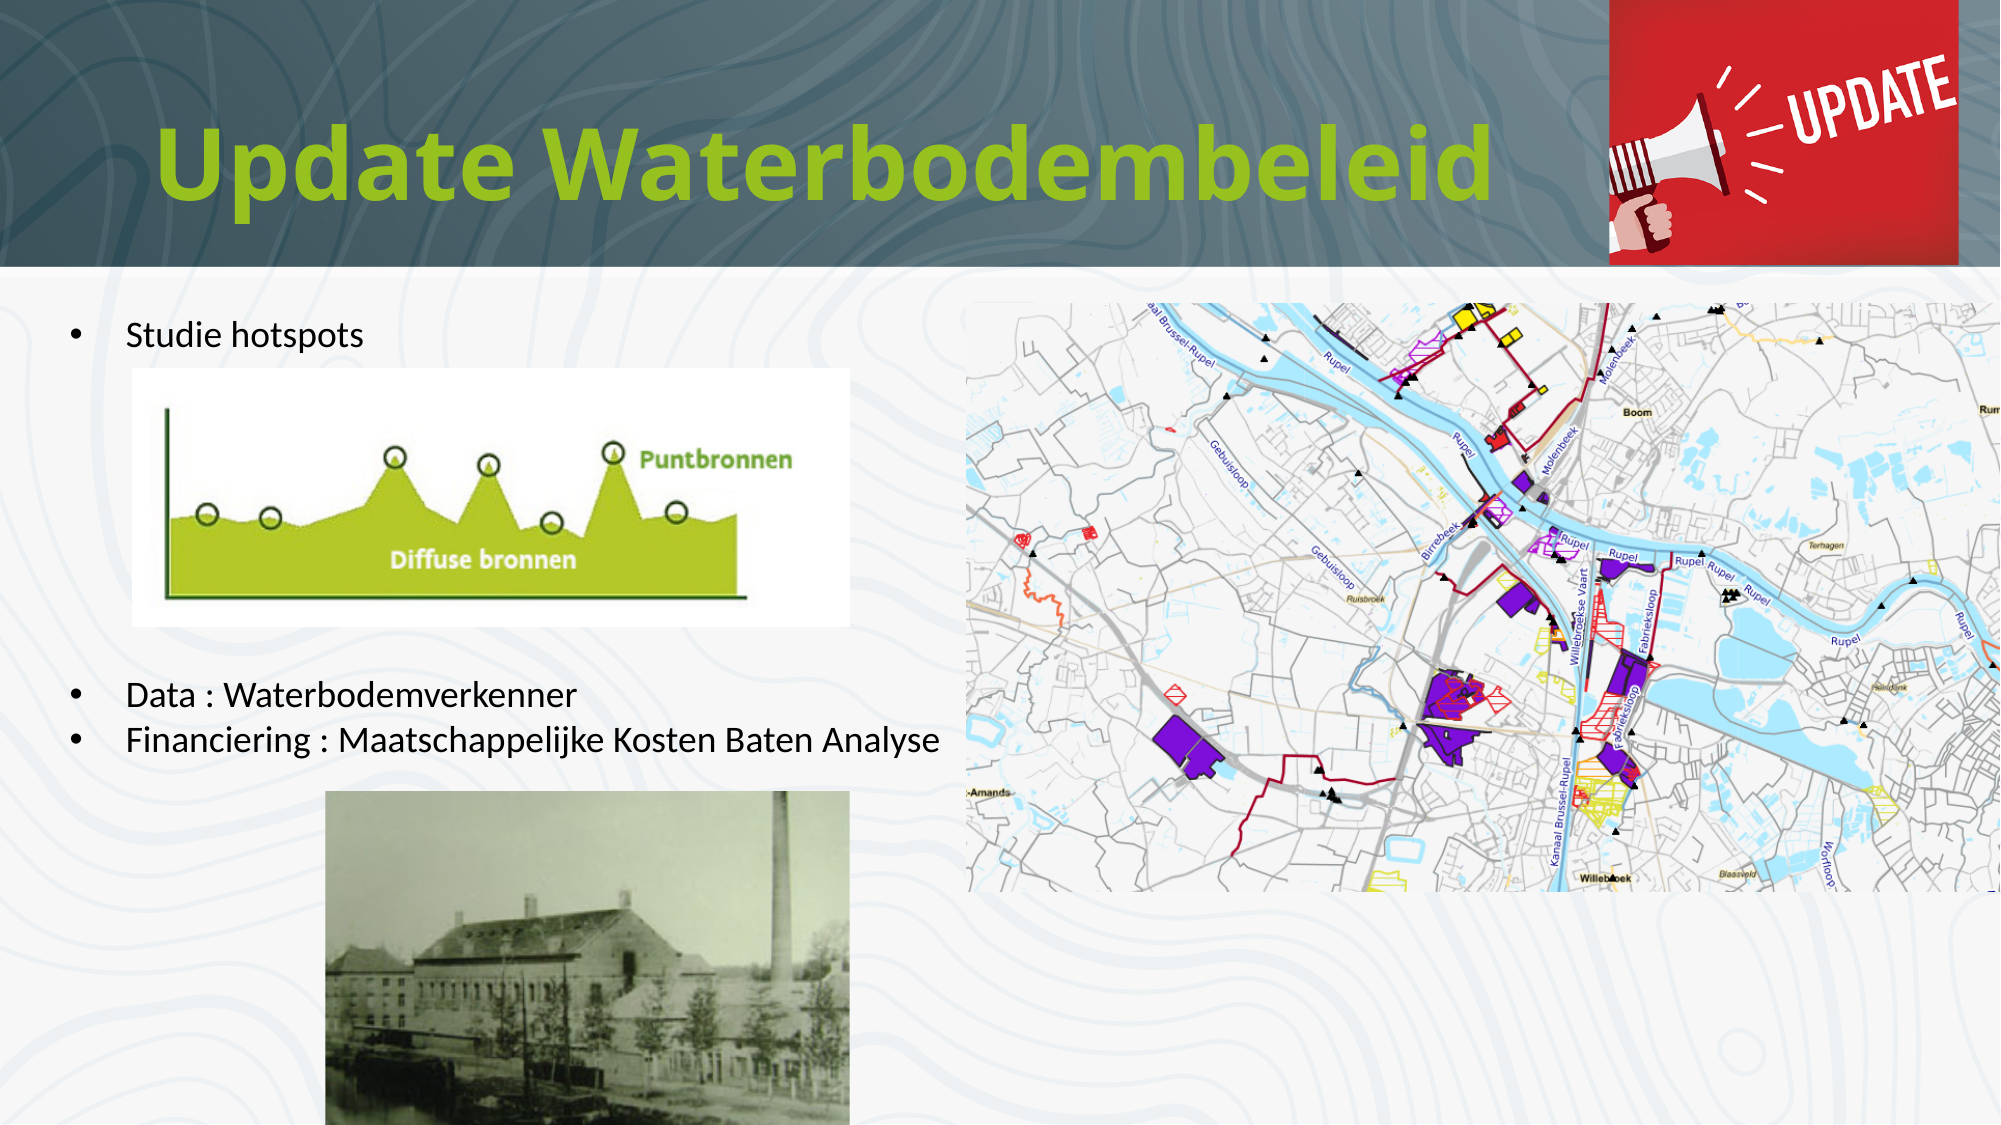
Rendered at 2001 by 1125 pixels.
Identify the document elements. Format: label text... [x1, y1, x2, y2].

text_box Studie hotspots Data : Waterbodemverkenner Financiering : Maatschappelijke Kosten Baten Analyse [54, 303, 91, 813]
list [91, 303, 1817, 1017]
title Update Waterbodembeleid [137, 59, 1863, 278]
picture [0, 0, 2000, 1125]
